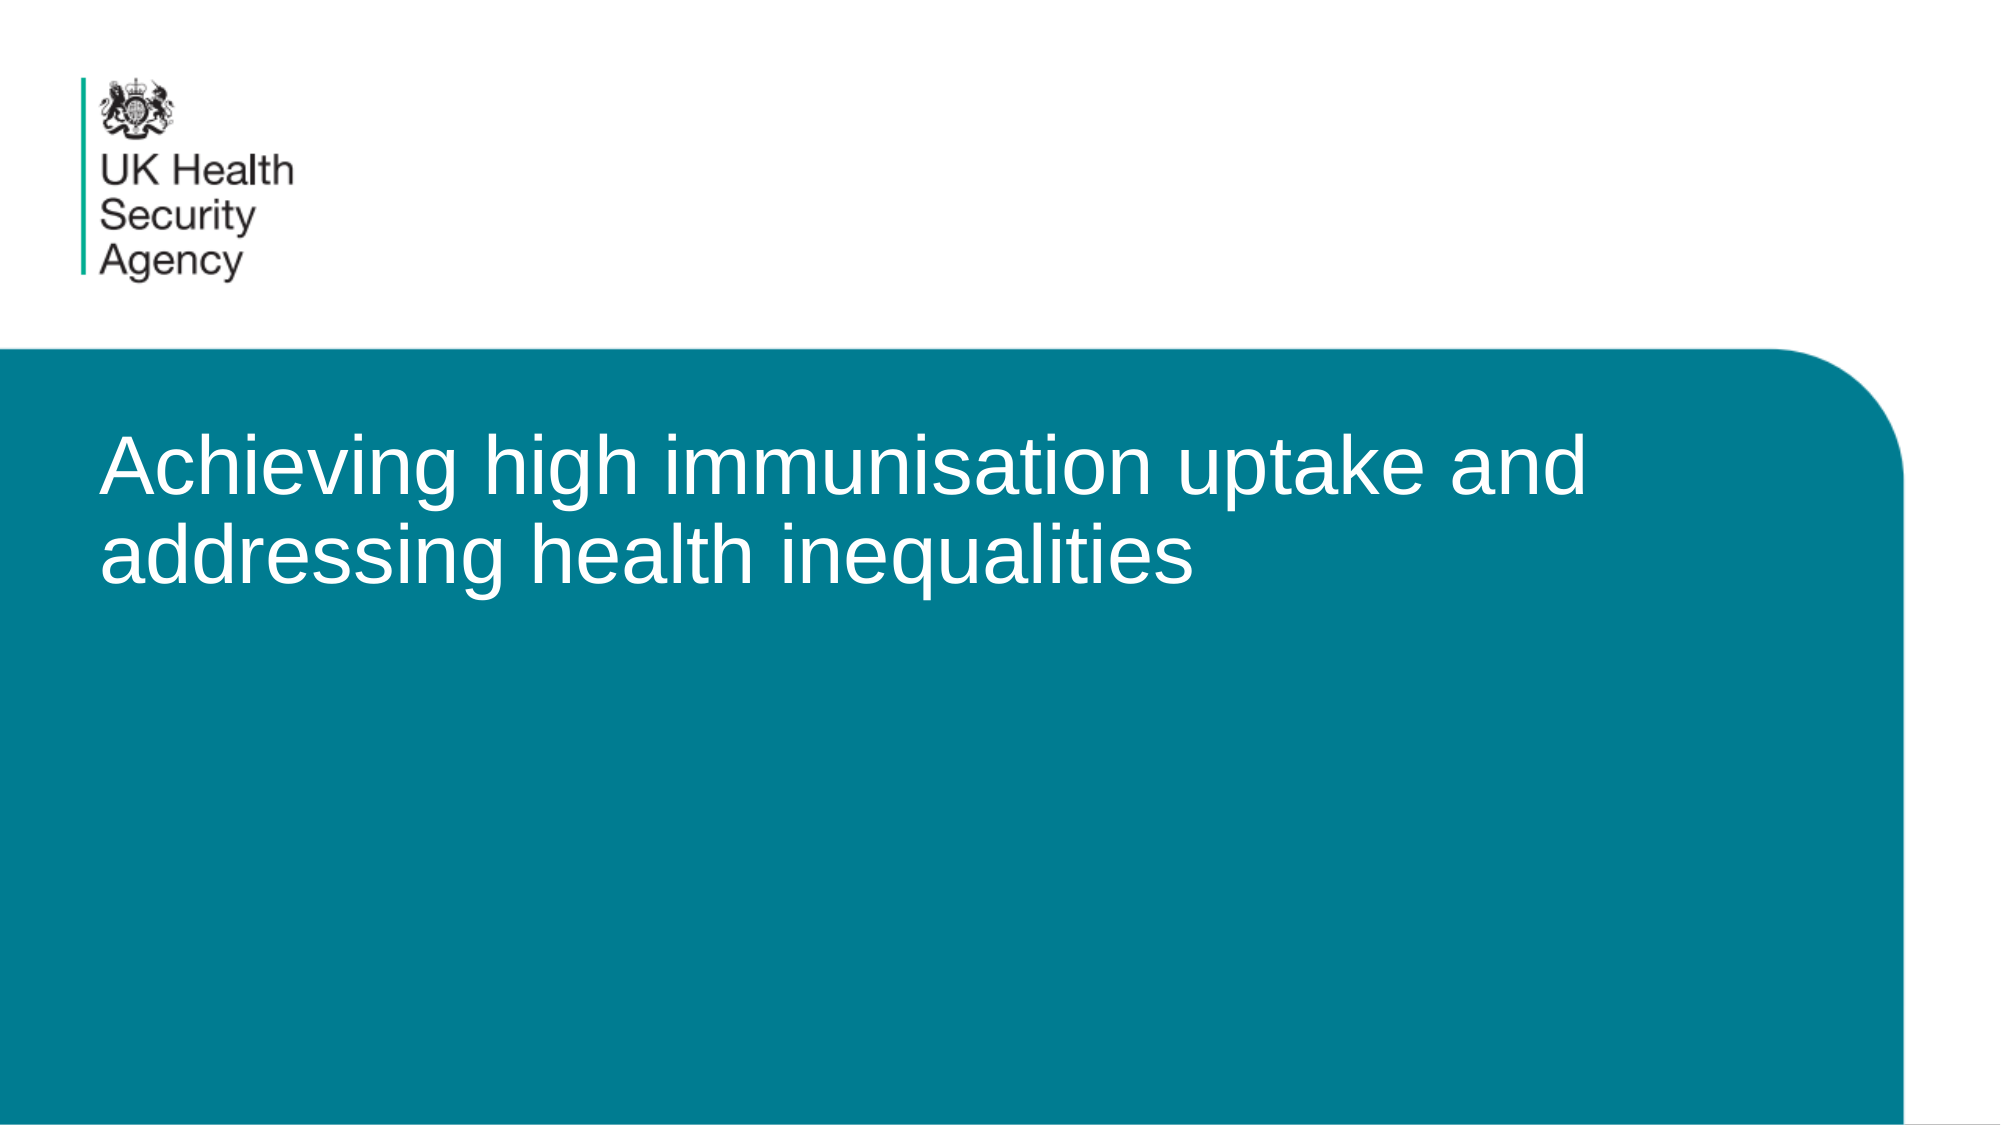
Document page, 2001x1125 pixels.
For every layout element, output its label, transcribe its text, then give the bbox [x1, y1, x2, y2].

title Achieving high immunisation uptake and addressing health inequalities [84, 414, 1804, 807]
